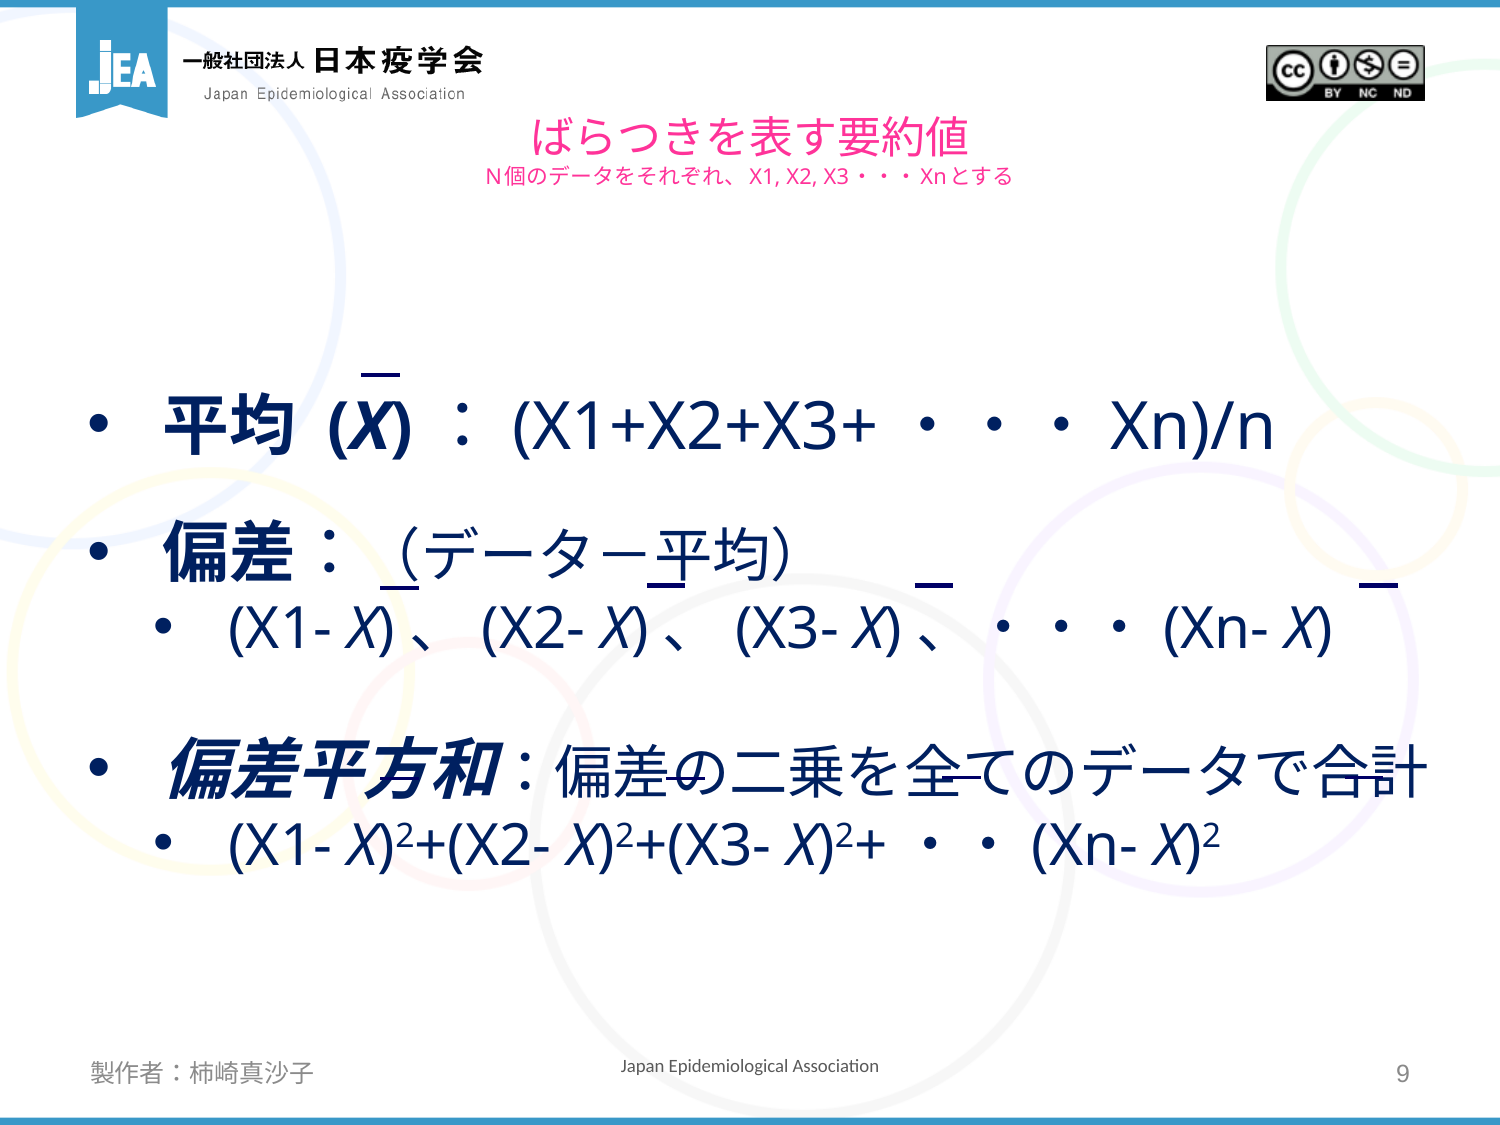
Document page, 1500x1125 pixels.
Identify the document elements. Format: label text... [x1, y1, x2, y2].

slide_number 9 [1074, 1042, 1425, 1103]
picture [76, 8, 483, 102]
list 平均 (X)：(X1+X2+X3+・・・Xn)/n 偏差：（データ－平均） (X1- X)、(X2- X)、(X3- X)、・・・(Xn- X) 偏差平方和：偏差の二乗を全てのデータで合計 (X1- X)2+(X2- X)2+(X3- X)2+・・(Xn- X)2 [53, 375, 1471, 1125]
slide_number 製作者：柿崎真沙子 [75, 1042, 425, 1103]
title ばらつきを表す要約値 N個のデータをそれぞれ、X1, X2, X3・・・Xnとする [75, 102, 1425, 256]
picture [1266, 45, 1425, 101]
